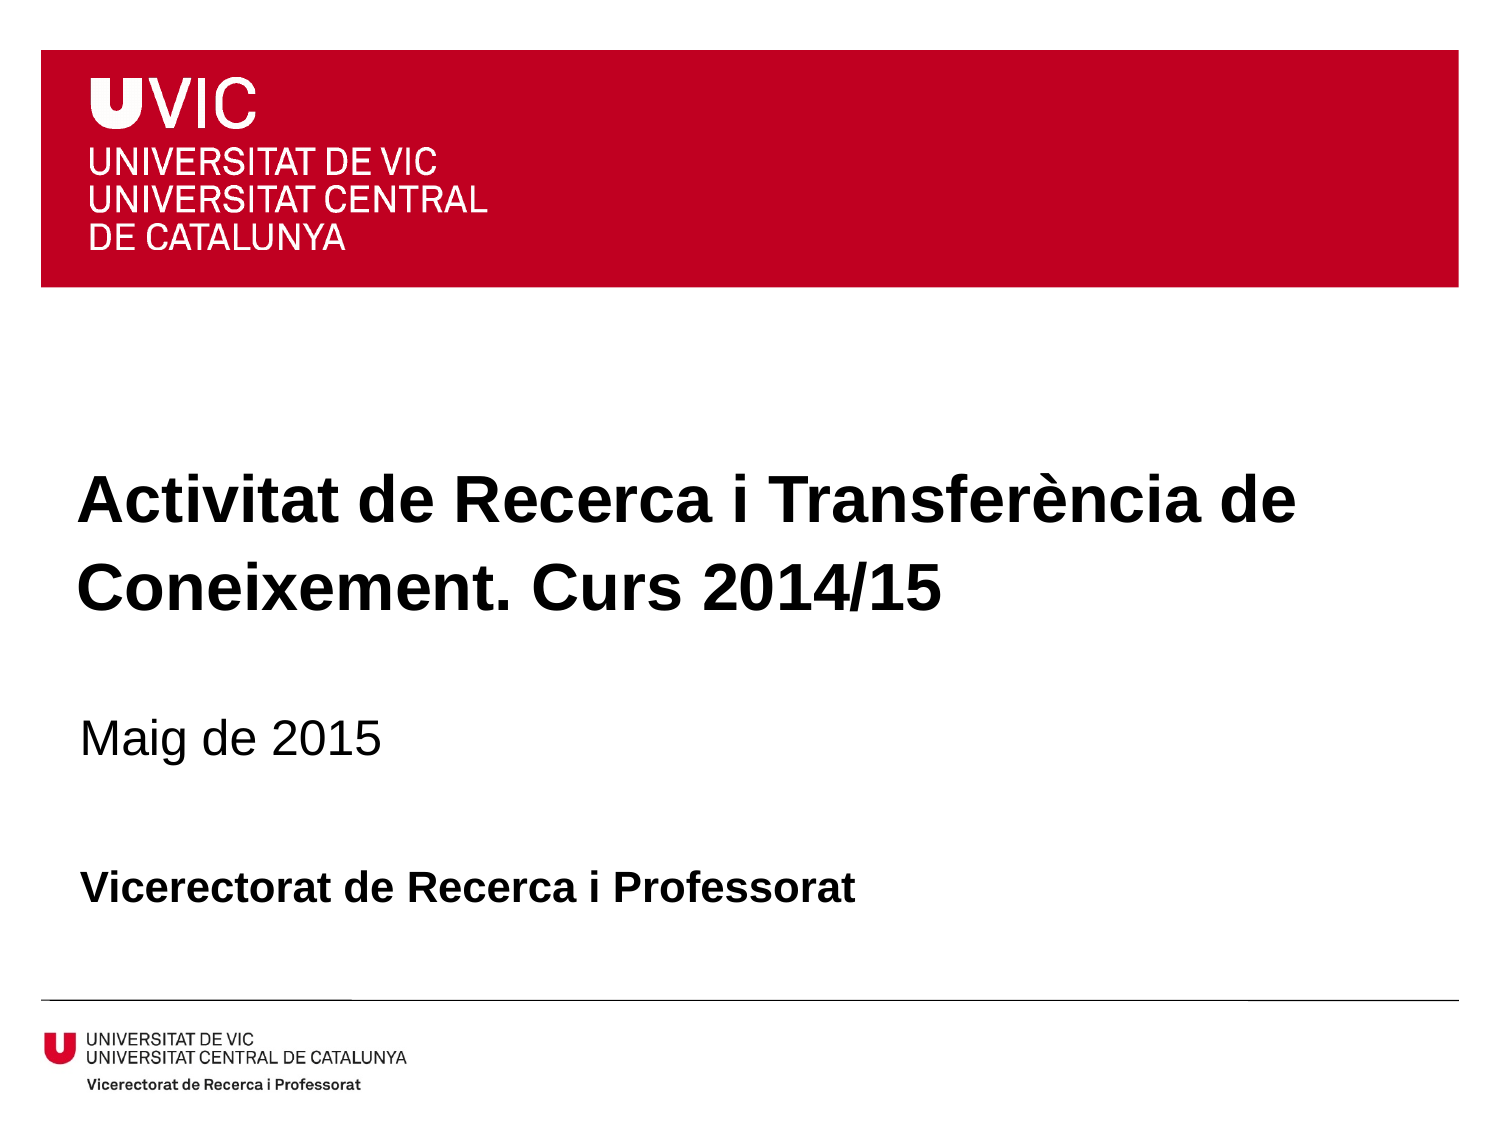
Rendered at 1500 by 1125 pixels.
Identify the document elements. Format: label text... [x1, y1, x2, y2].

picture [87, 77, 488, 250]
list Vicerectorat de Recerca i Professorat [44, 861, 1415, 974]
text_box Maig de 2015 [64, 704, 689, 780]
picture [40, 1030, 409, 1094]
list Activitat de Recerca i Transferència de Coneixement. Curs 2014/15 [41, 444, 1483, 629]
title [41, 50, 1459, 288]
